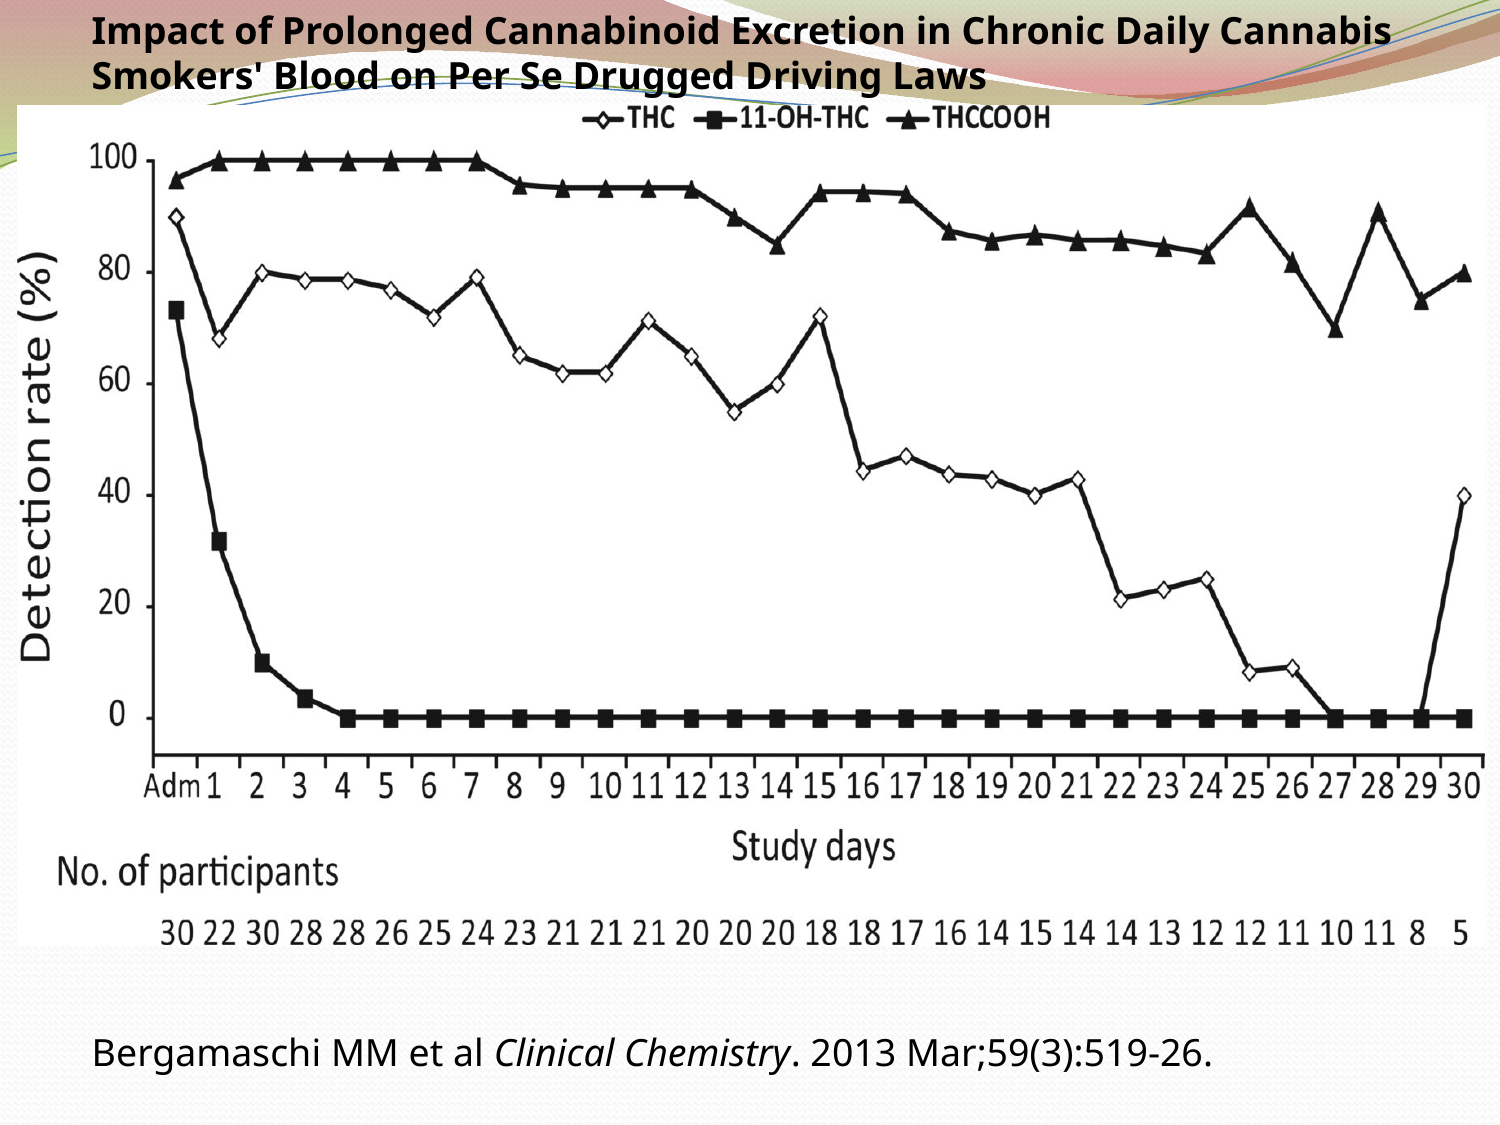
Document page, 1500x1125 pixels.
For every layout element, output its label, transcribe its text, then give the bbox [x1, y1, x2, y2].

picture [17, 105, 1485, 945]
text_box Bergamaschi MM et al Clinical Chemistry. 2013 Mar;59(3):519-26. [76, 1021, 1467, 1082]
text_box Impact of Prolonged Cannabinoid Excretion in Chronic Daily Cannabis Smokers' Blood on Per Se Drugged Driving Laws [76, 0, 1467, 105]
